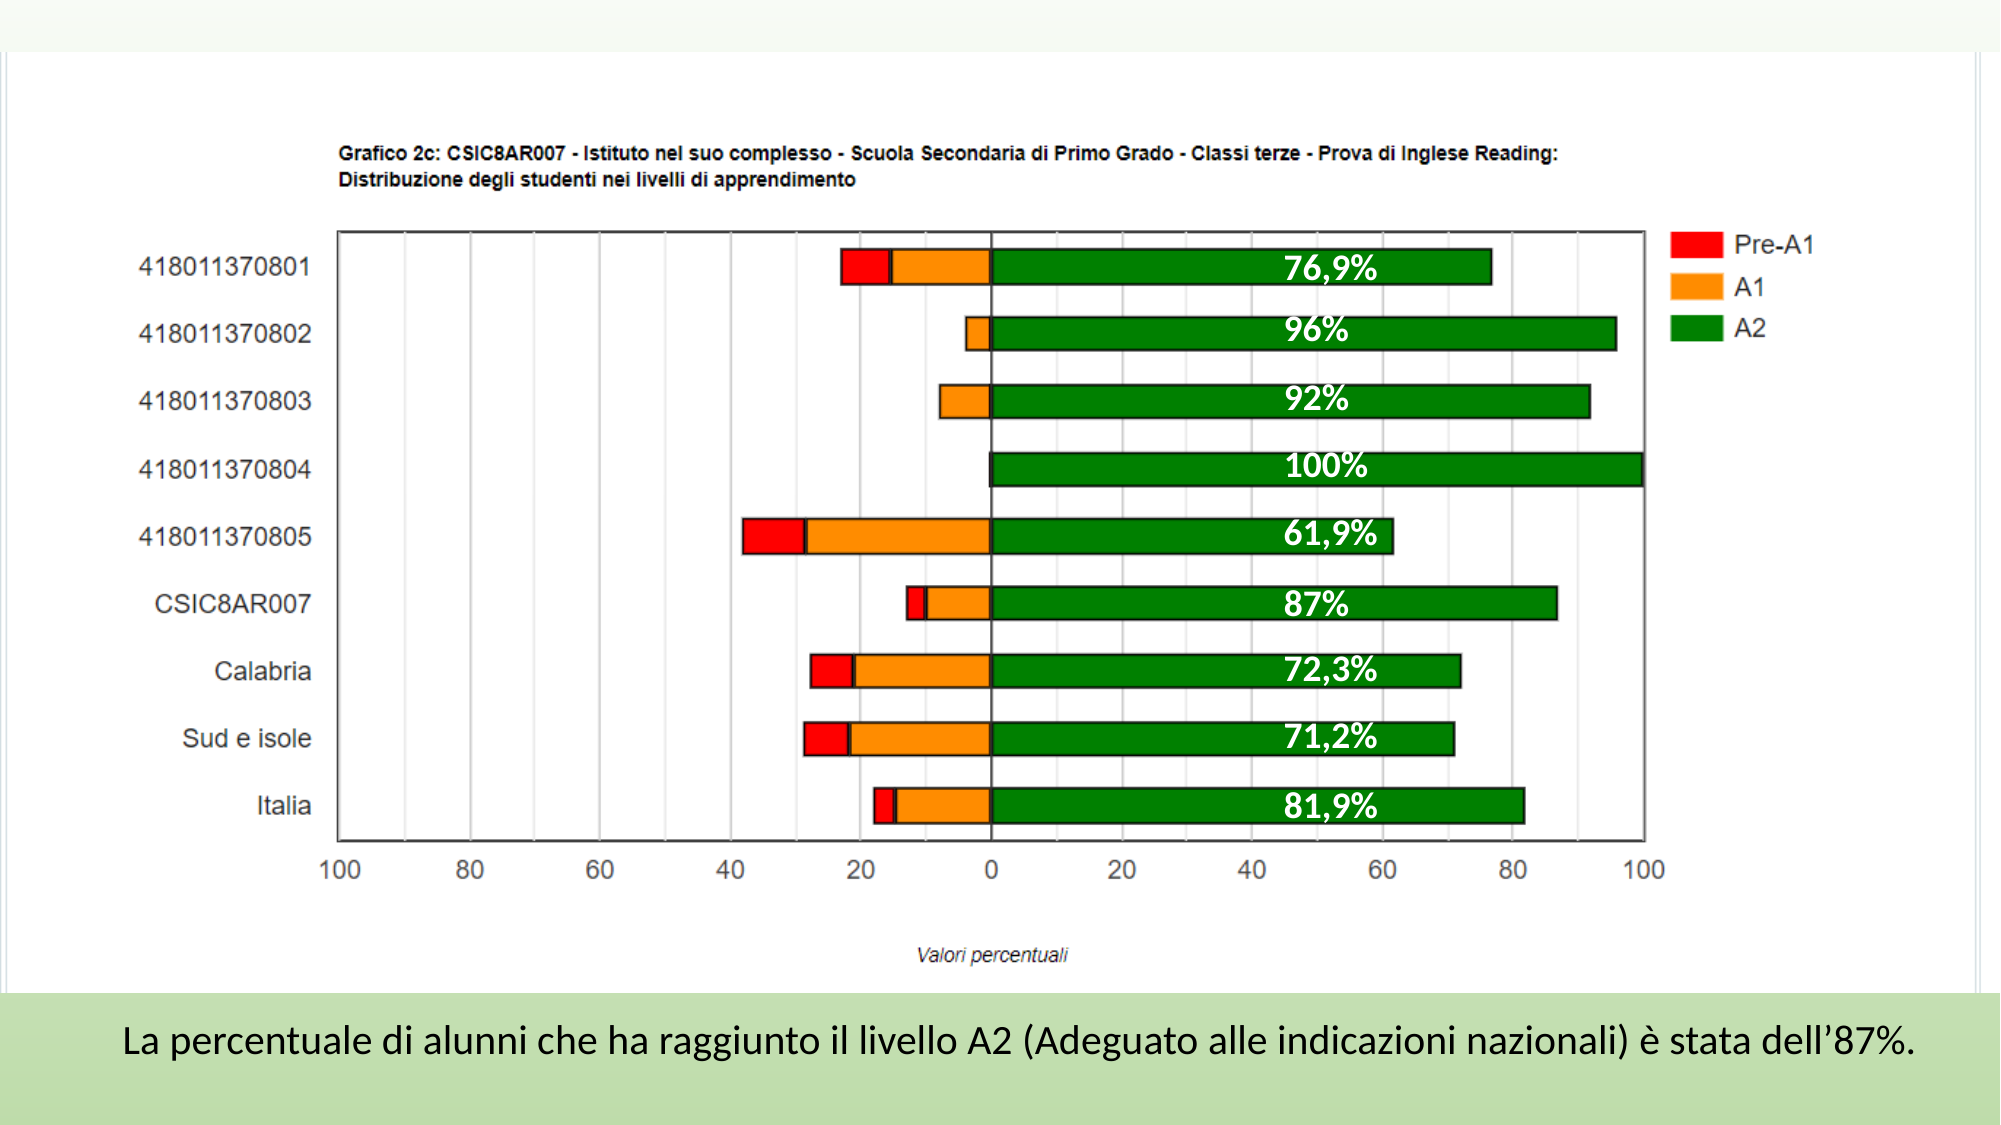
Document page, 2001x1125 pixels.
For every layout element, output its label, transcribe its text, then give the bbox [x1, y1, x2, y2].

picture [0, 52, 2000, 993]
text_box La percentuale di alunni che ha raggiunto il livello A2 (Adeguato alle indicazioni nazionali) è stata dell’87%. [107, 1005, 2000, 1071]
